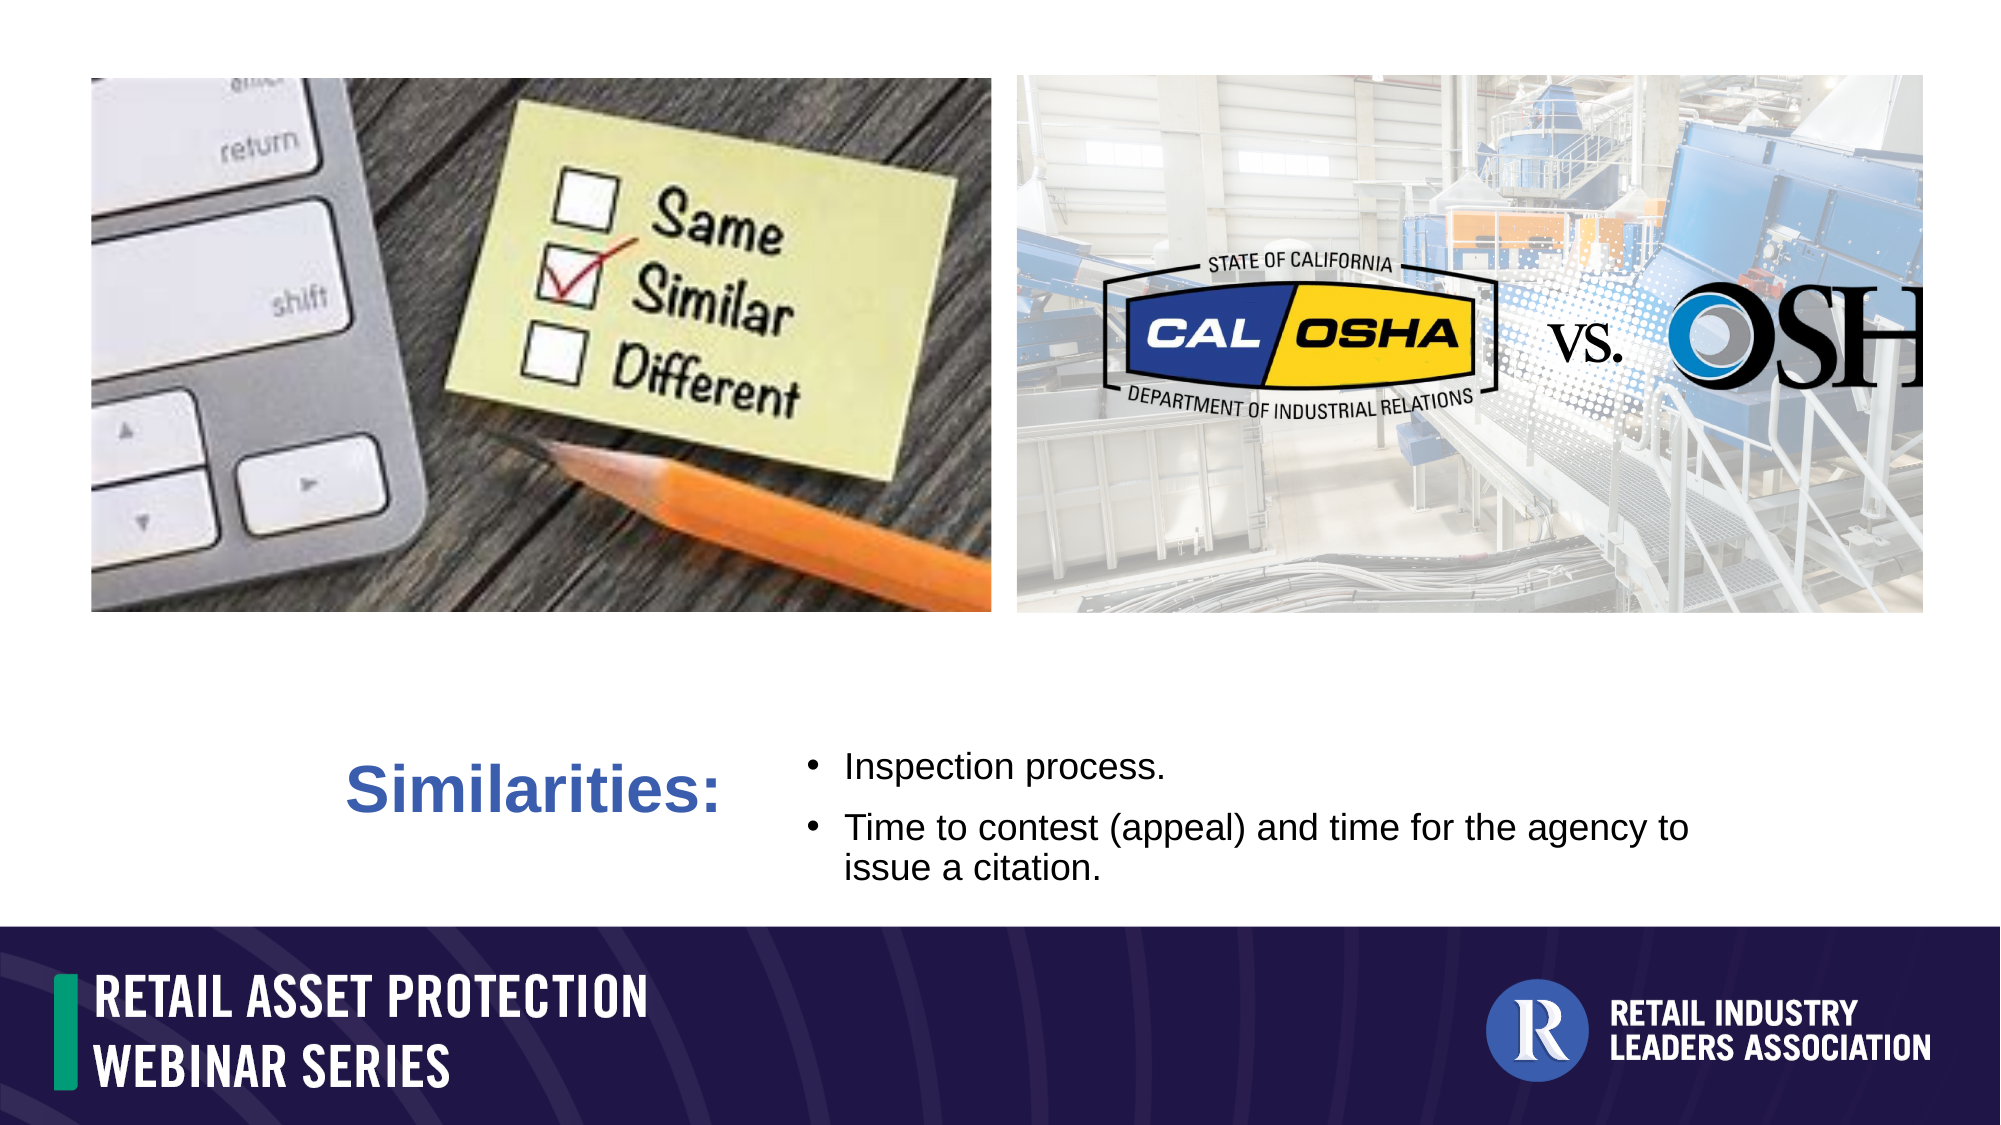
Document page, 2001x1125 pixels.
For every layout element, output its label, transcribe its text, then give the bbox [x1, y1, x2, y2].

picture [0, 0, 2000, 1125]
title Similarities: [330, 656, 931, 927]
list Inspection process. Time to contest (appeal) and time for the agency to issue a citation. [791, 682, 1794, 953]
